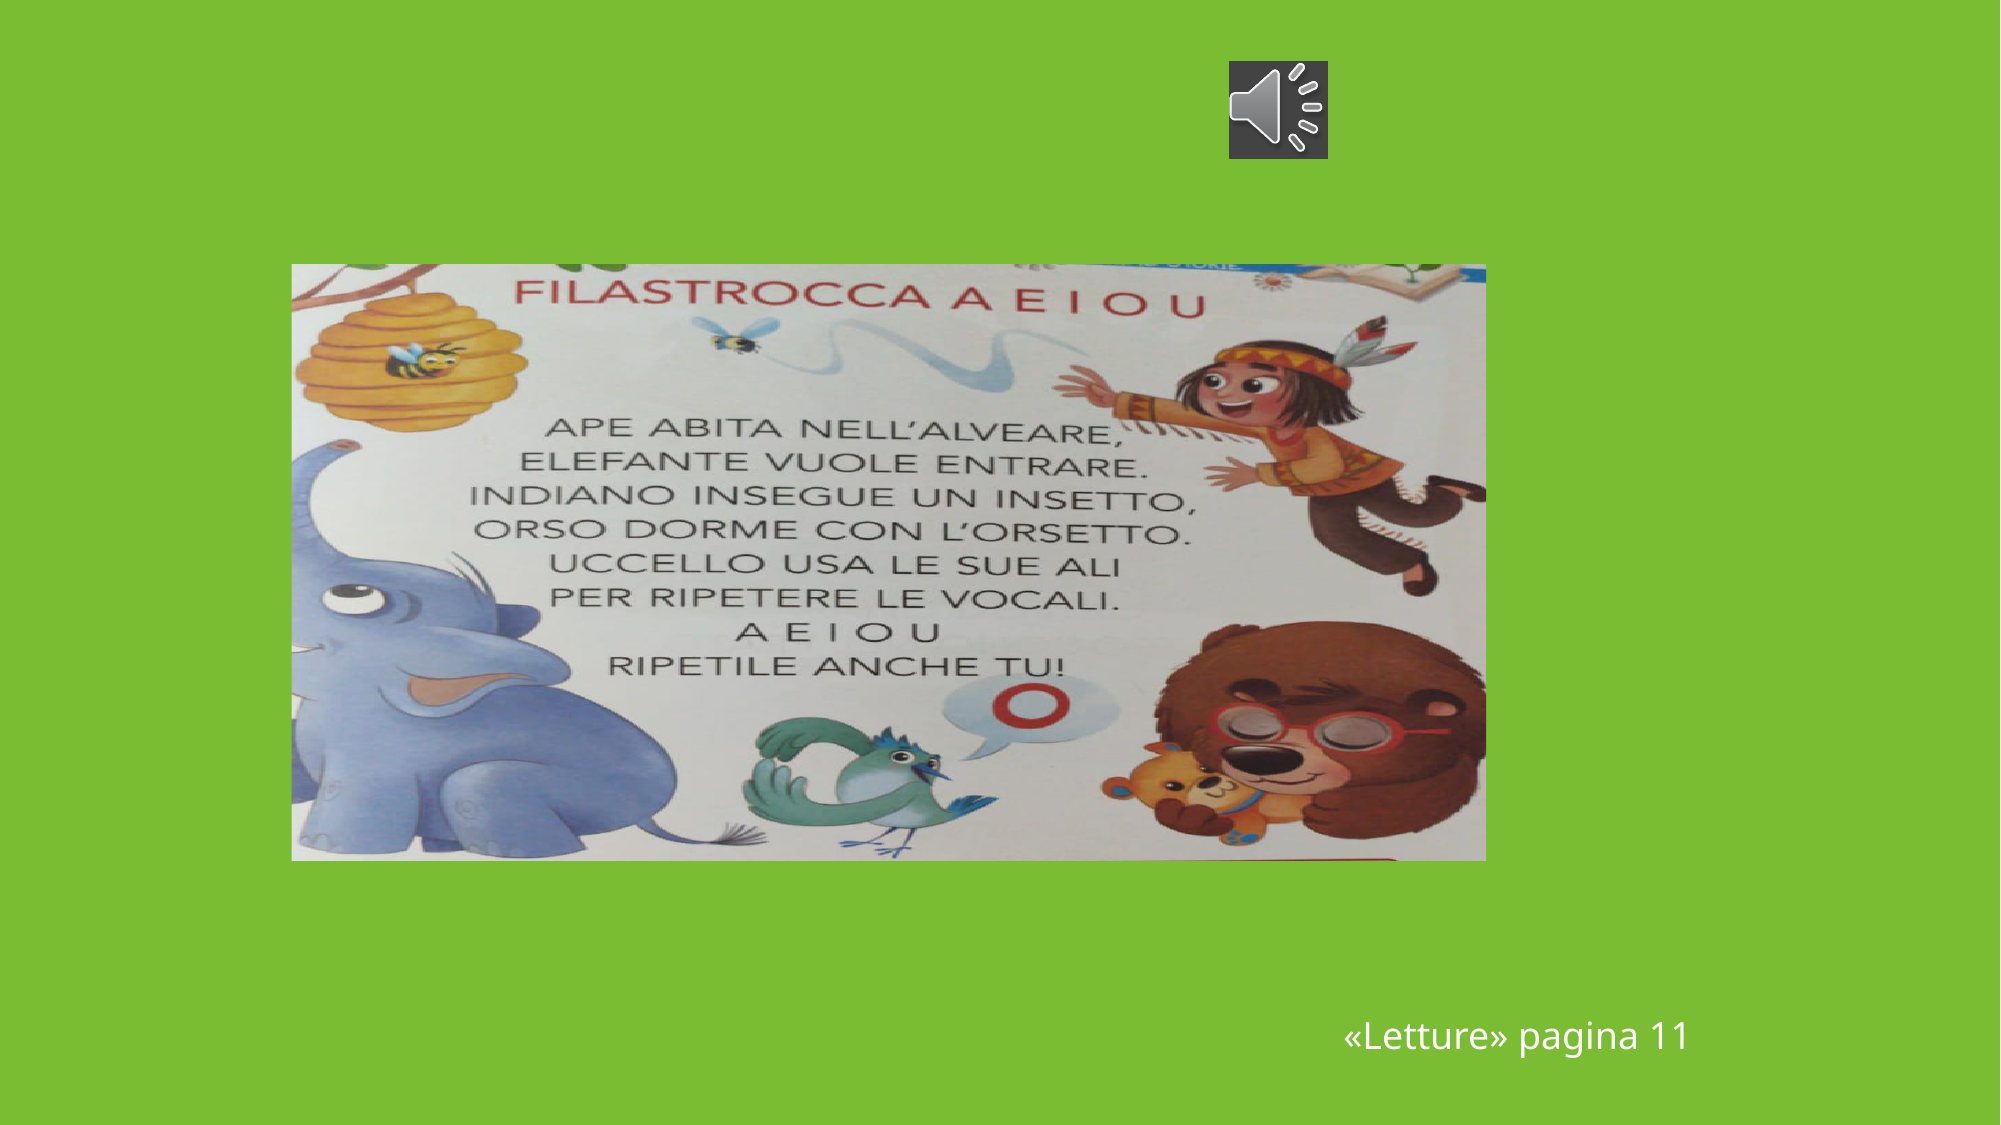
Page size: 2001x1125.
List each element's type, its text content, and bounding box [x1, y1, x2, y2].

picture [291, 263, 1487, 862]
text_box «Letture» pagina 11 [1328, 1004, 1728, 1064]
picture [1228, 59, 1329, 161]
